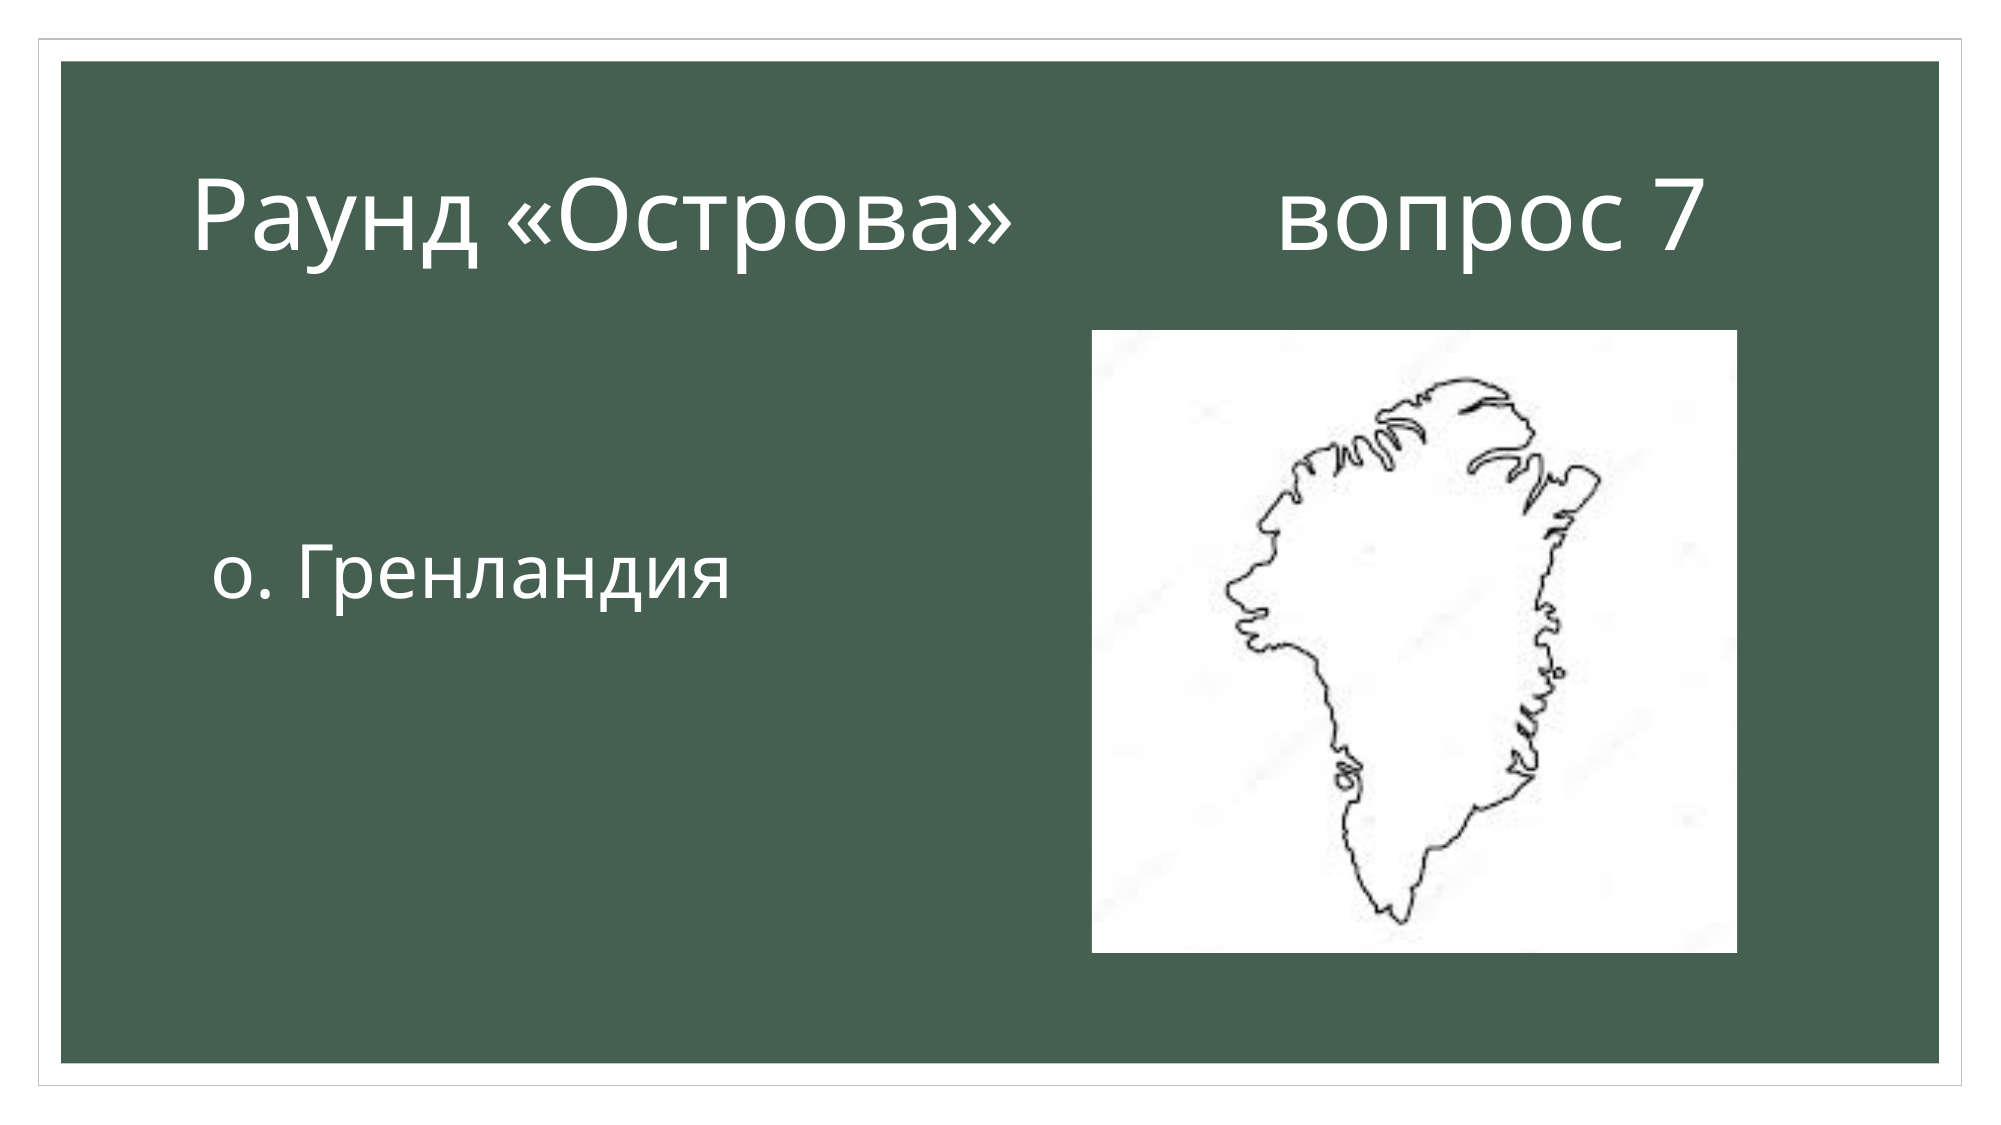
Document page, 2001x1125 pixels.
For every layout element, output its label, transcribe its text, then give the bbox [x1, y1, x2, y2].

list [1091, 330, 1738, 953]
title Раунд «Острова» вопрос 7 [174, 105, 1825, 331]
text_box о. Гренландия [195, 516, 1017, 622]
